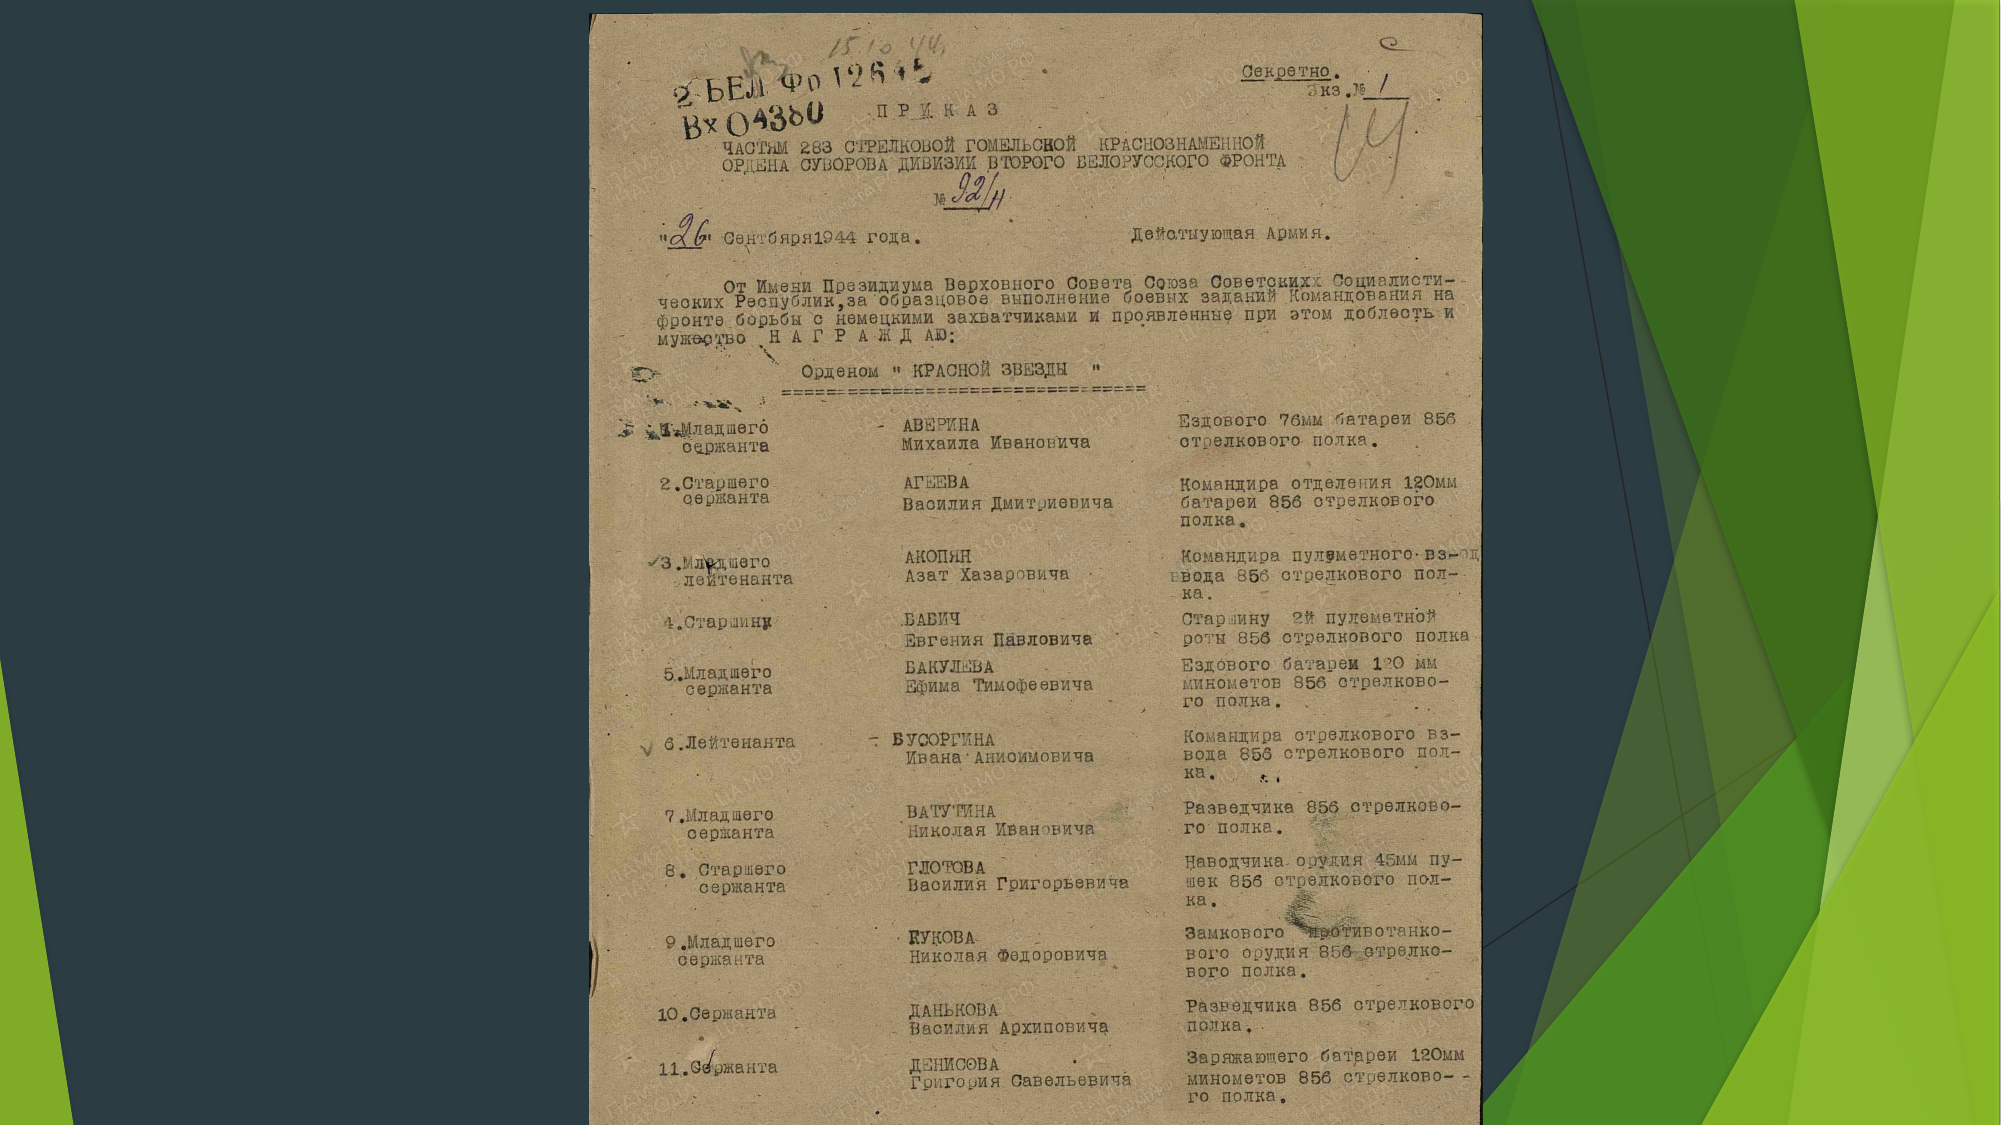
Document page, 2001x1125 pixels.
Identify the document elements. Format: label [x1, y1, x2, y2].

list [588, 13, 1484, 1125]
